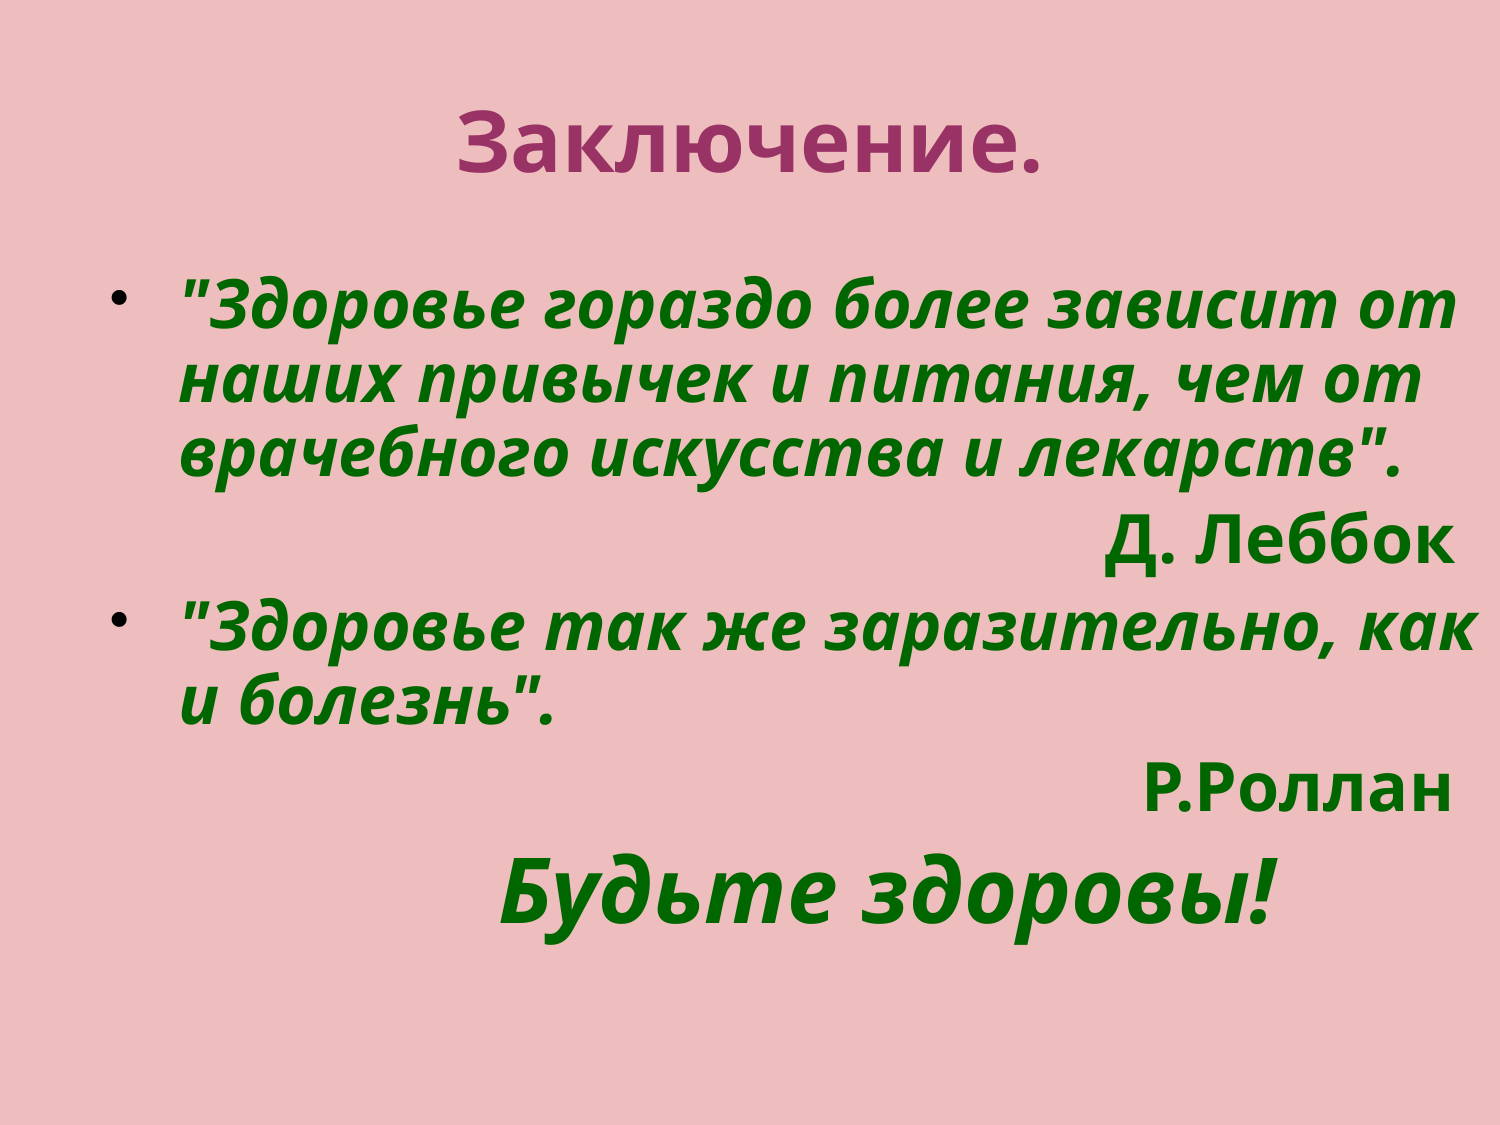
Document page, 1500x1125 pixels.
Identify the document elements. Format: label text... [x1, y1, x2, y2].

list "Здоровье гораздо более зависит от наших привычек и питания, чем от врачебного искусства и лекарств". Д. Леббок "Здоровье так же заразительно, как и болезнь". Р.Роллан Будьте здоровы! [75, 262, 1500, 1005]
title Заключение. [75, 45, 1425, 233]
